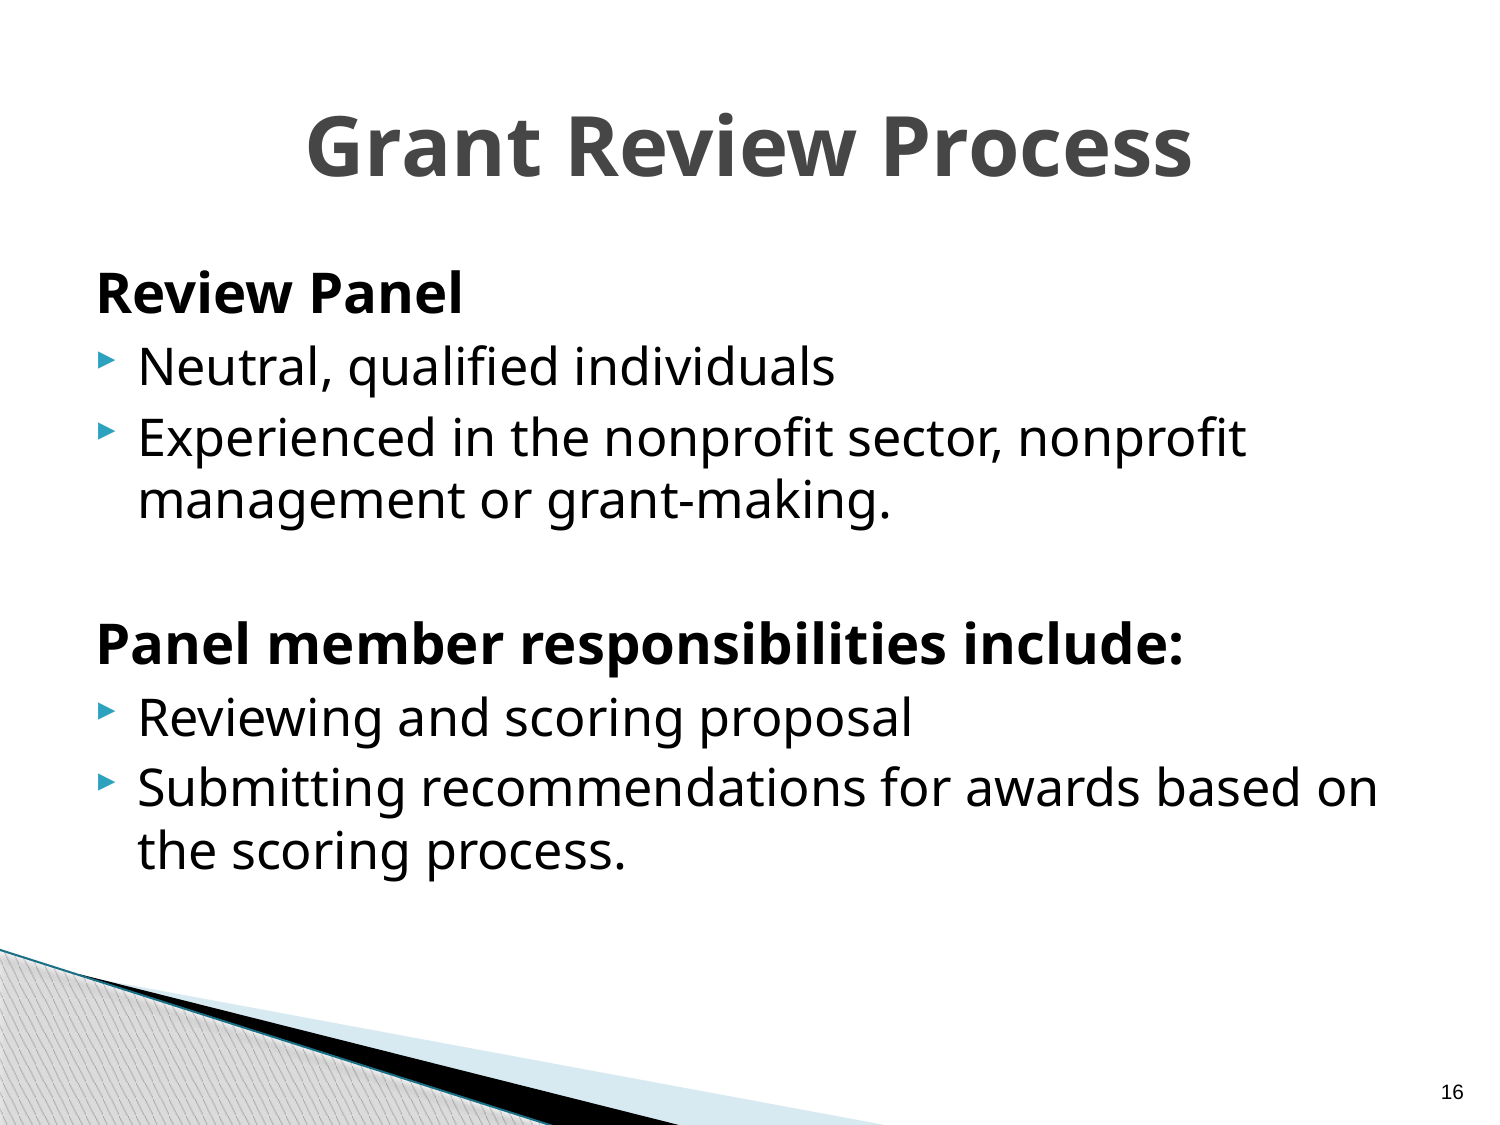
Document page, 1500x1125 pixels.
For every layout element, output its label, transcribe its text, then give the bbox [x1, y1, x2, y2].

list Review Panel Neutral, qualified individuals Experienced in the nonprofit sector, nonprofit management or grant-making. Panel member responsibilities include: Reviewing and scoring proposal Submitting recommendations for awards based on the scoring process. [62, 249, 1413, 994]
title Grant Review Process [75, 50, 1425, 237]
slide_number 16 [1418, 1051, 1479, 1112]
